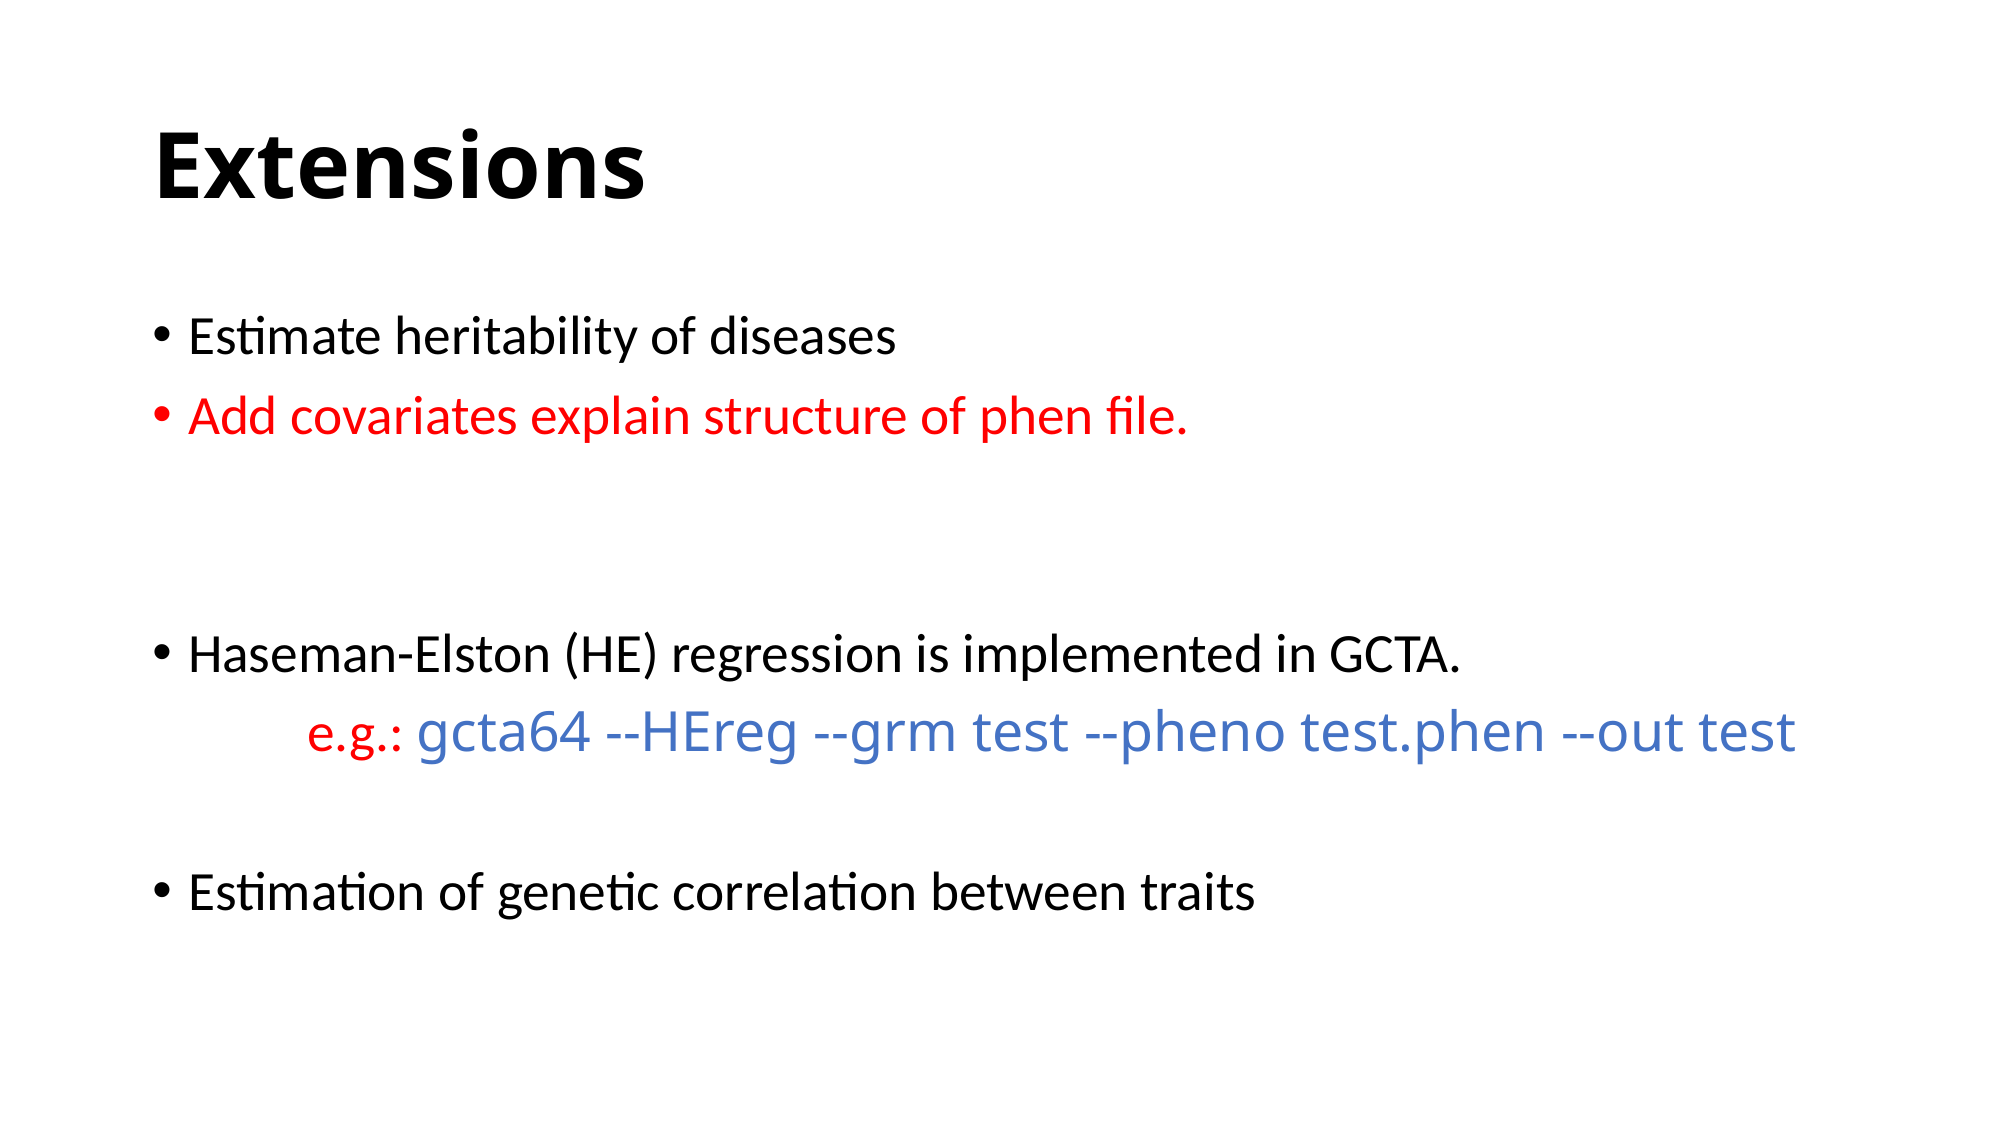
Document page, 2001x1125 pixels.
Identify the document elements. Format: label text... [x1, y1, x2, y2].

list Estimate heritability of diseases Add covariates explain structure of phen file. Haseman-Elston (HE) regression is implemented in GCTA. e.g.: gcta64 --HEreg --grm test --pheno test.phen --out test Estimation of genetic correlation between traits [137, 299, 1943, 1014]
title Extensions [137, 59, 1863, 278]
